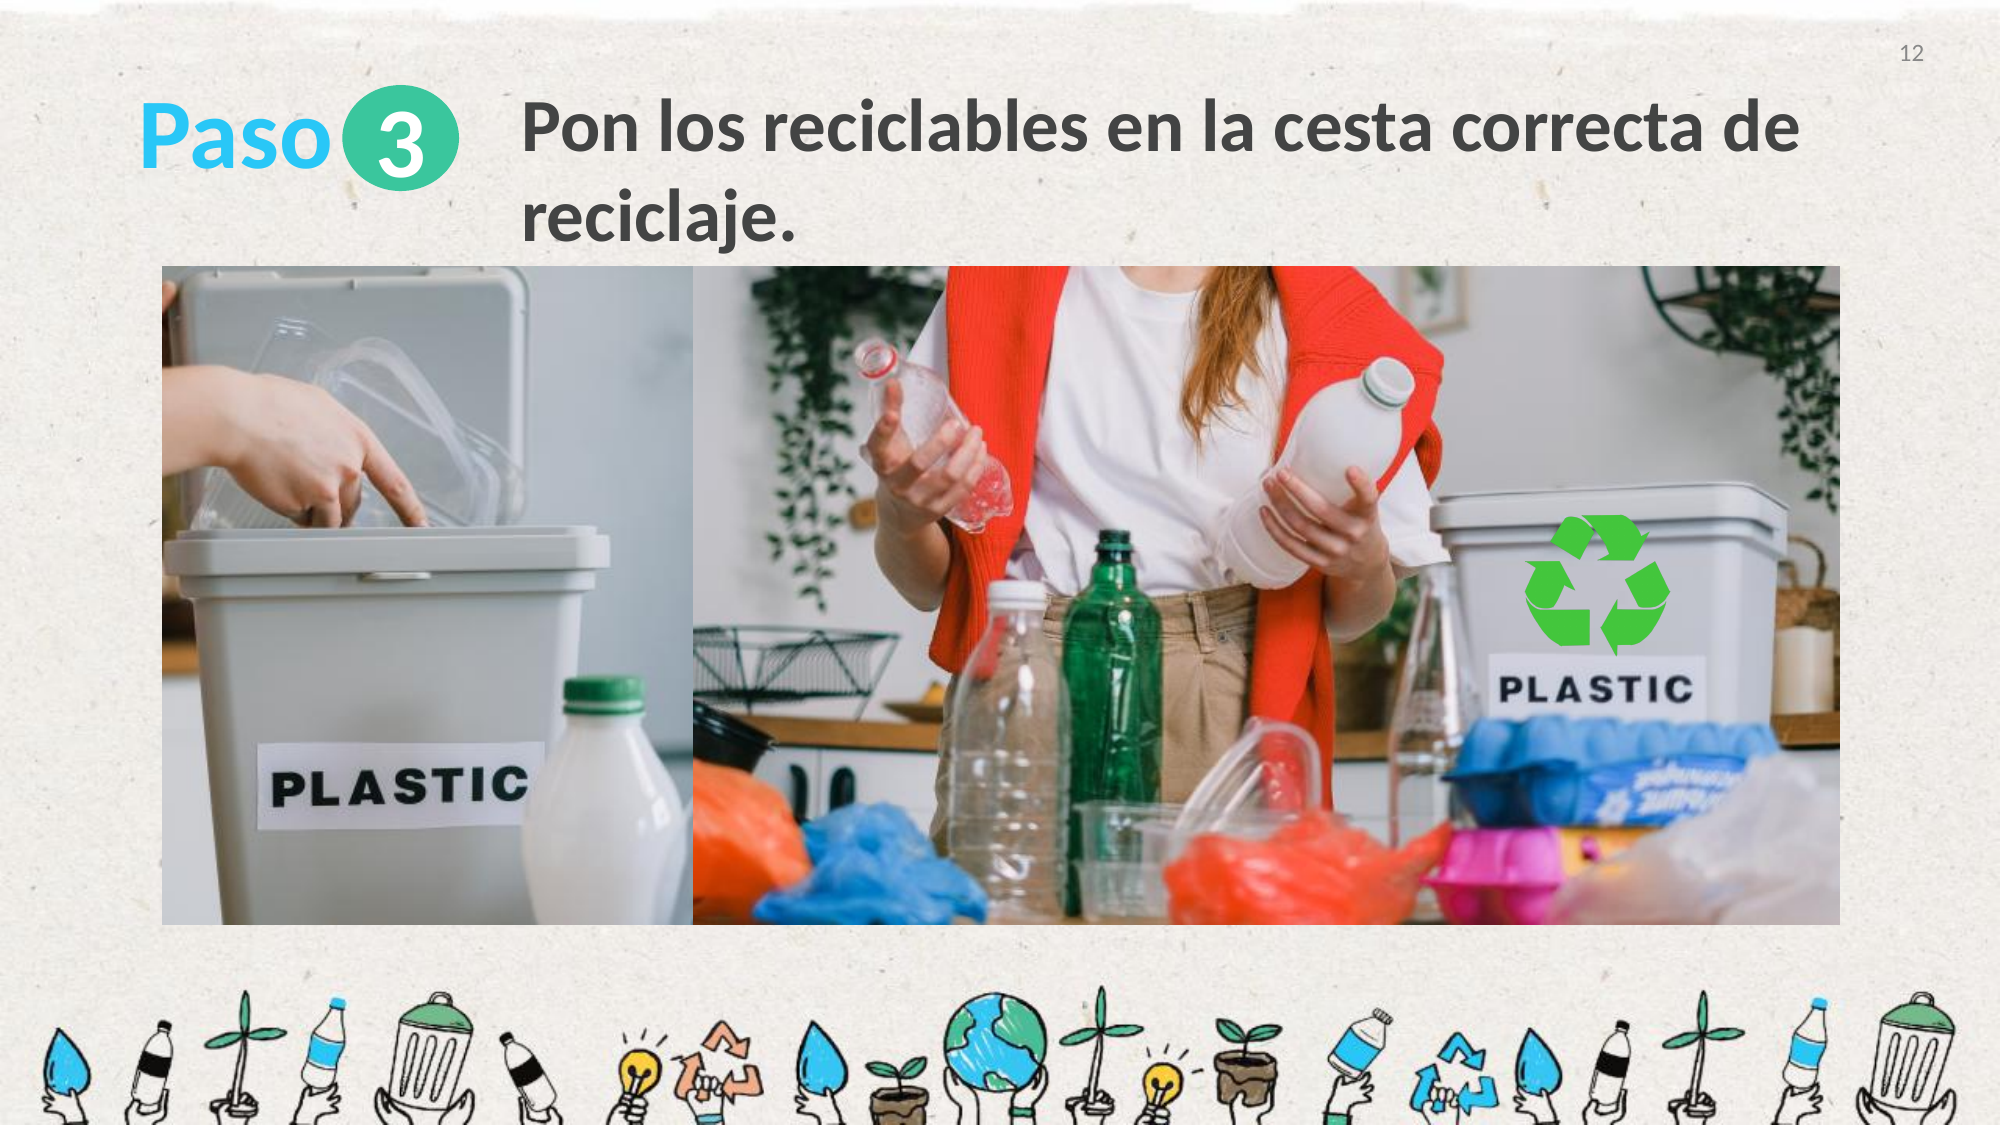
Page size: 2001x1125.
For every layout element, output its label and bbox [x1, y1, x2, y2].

text_box [162, 266, 1840, 926]
picture [0, 0, 2000, 1125]
